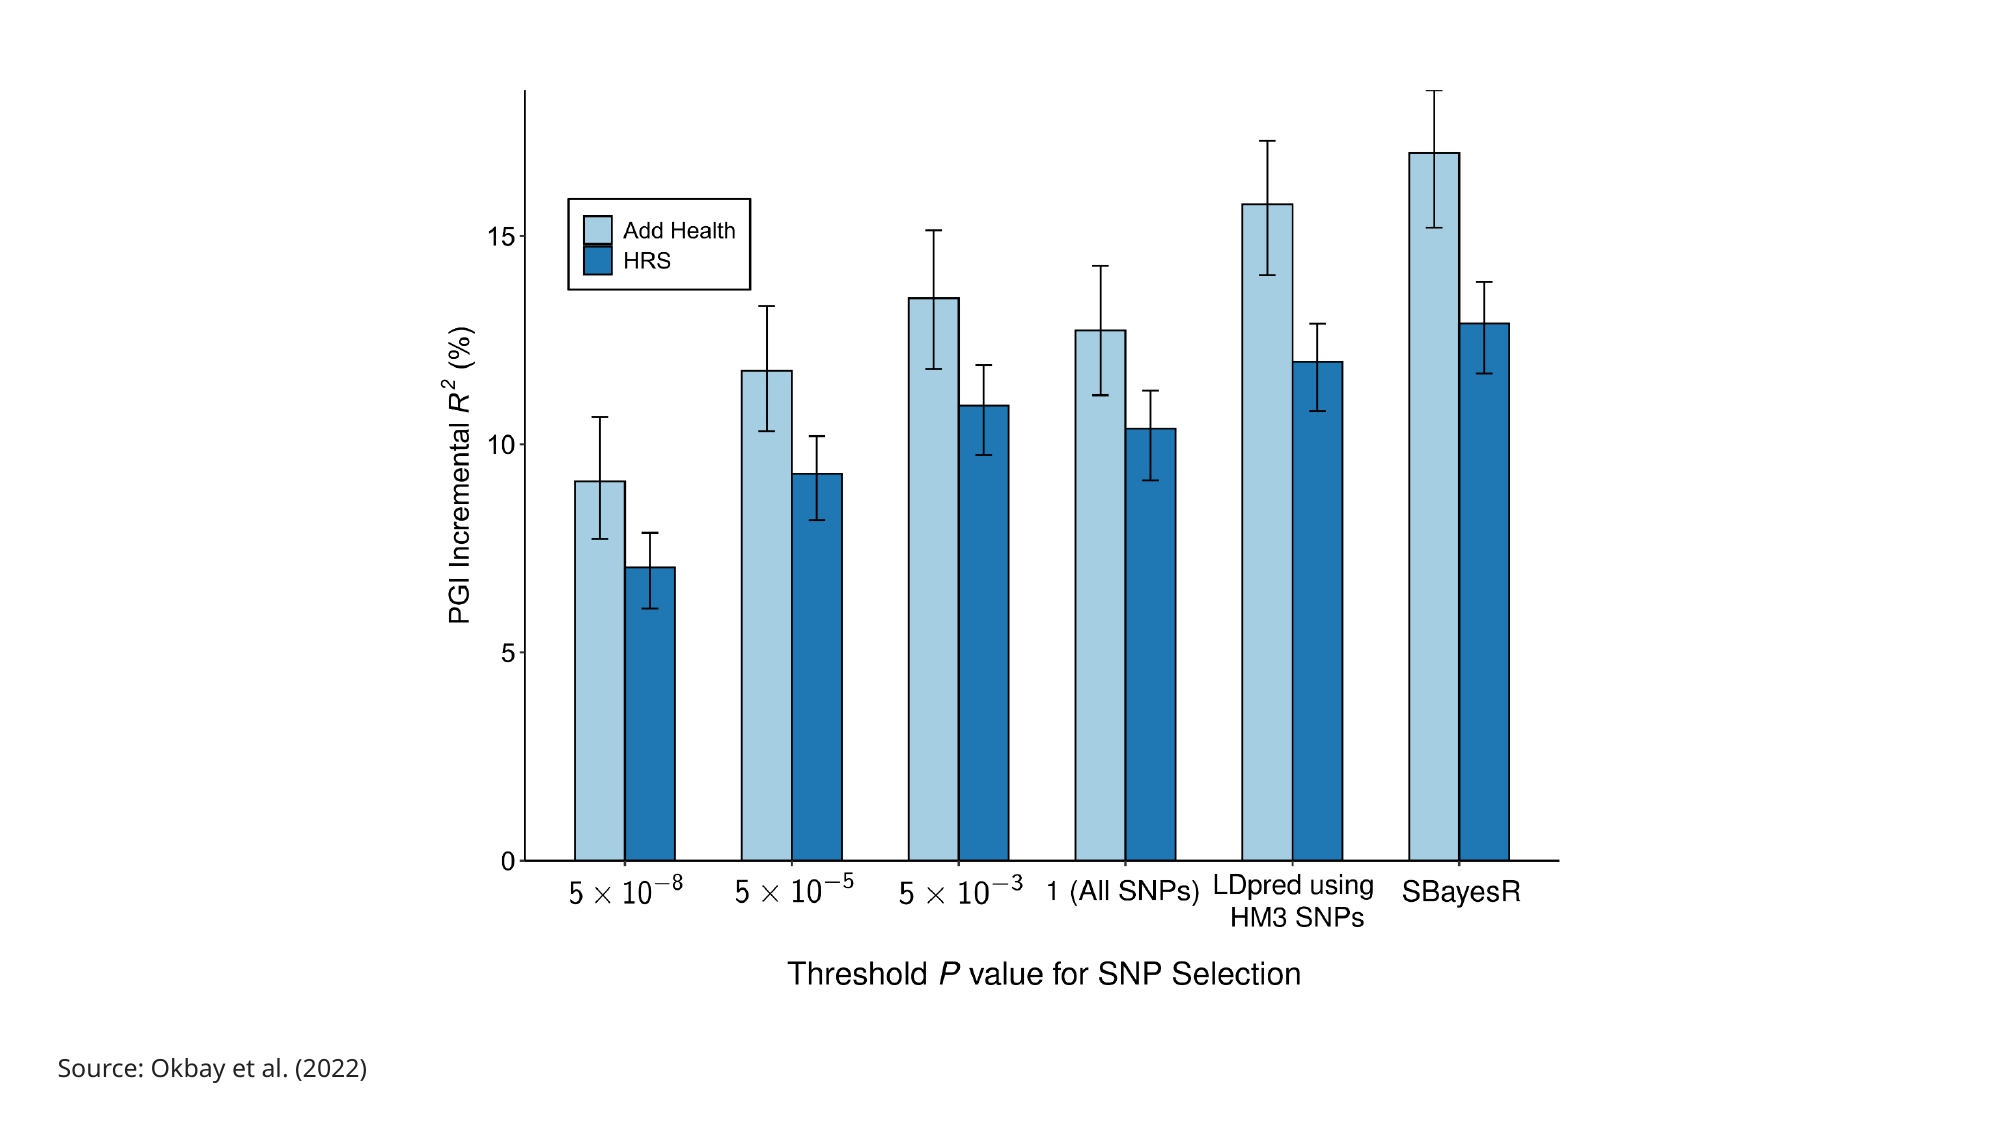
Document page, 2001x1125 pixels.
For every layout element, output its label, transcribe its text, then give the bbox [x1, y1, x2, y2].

picture [430, 79, 1570, 985]
text_box Source: Okbay et al. (2022) [42, 1045, 1814, 1091]
